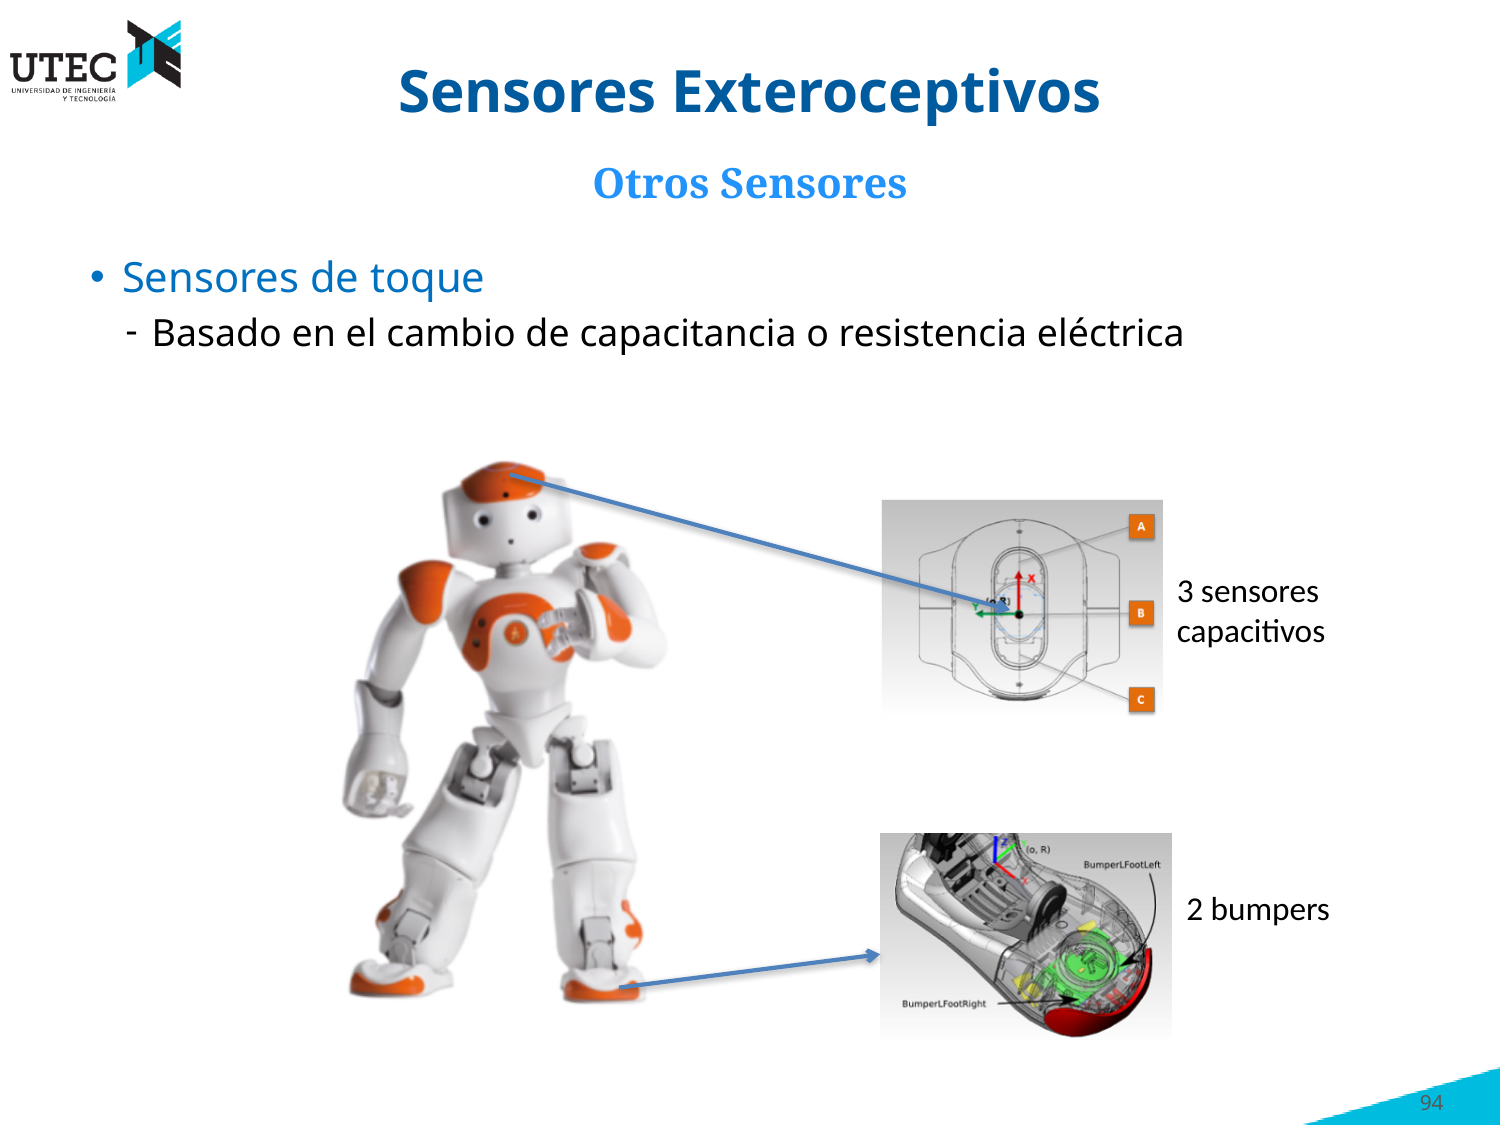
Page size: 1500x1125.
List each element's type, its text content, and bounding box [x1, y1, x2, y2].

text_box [509, 474, 1011, 611]
text_box 3 sensores capacitivos [1168, 561, 1350, 657]
picture [879, 498, 1163, 722]
picture [879, 833, 1172, 1042]
title Sensores Exteroceptivos [75, 31, 1425, 147]
picture [1425, 1066, 1500, 1125]
text_box Otros Sensores [275, 149, 1224, 232]
list Sensores de toque Basado en el cambio de capacitancia o resistencia eléctrica [75, 243, 1425, 1125]
picture [337, 457, 675, 1010]
text_box 2 bumpers [1176, 879, 1360, 935]
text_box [618, 954, 881, 988]
picture [7, 19, 183, 102]
